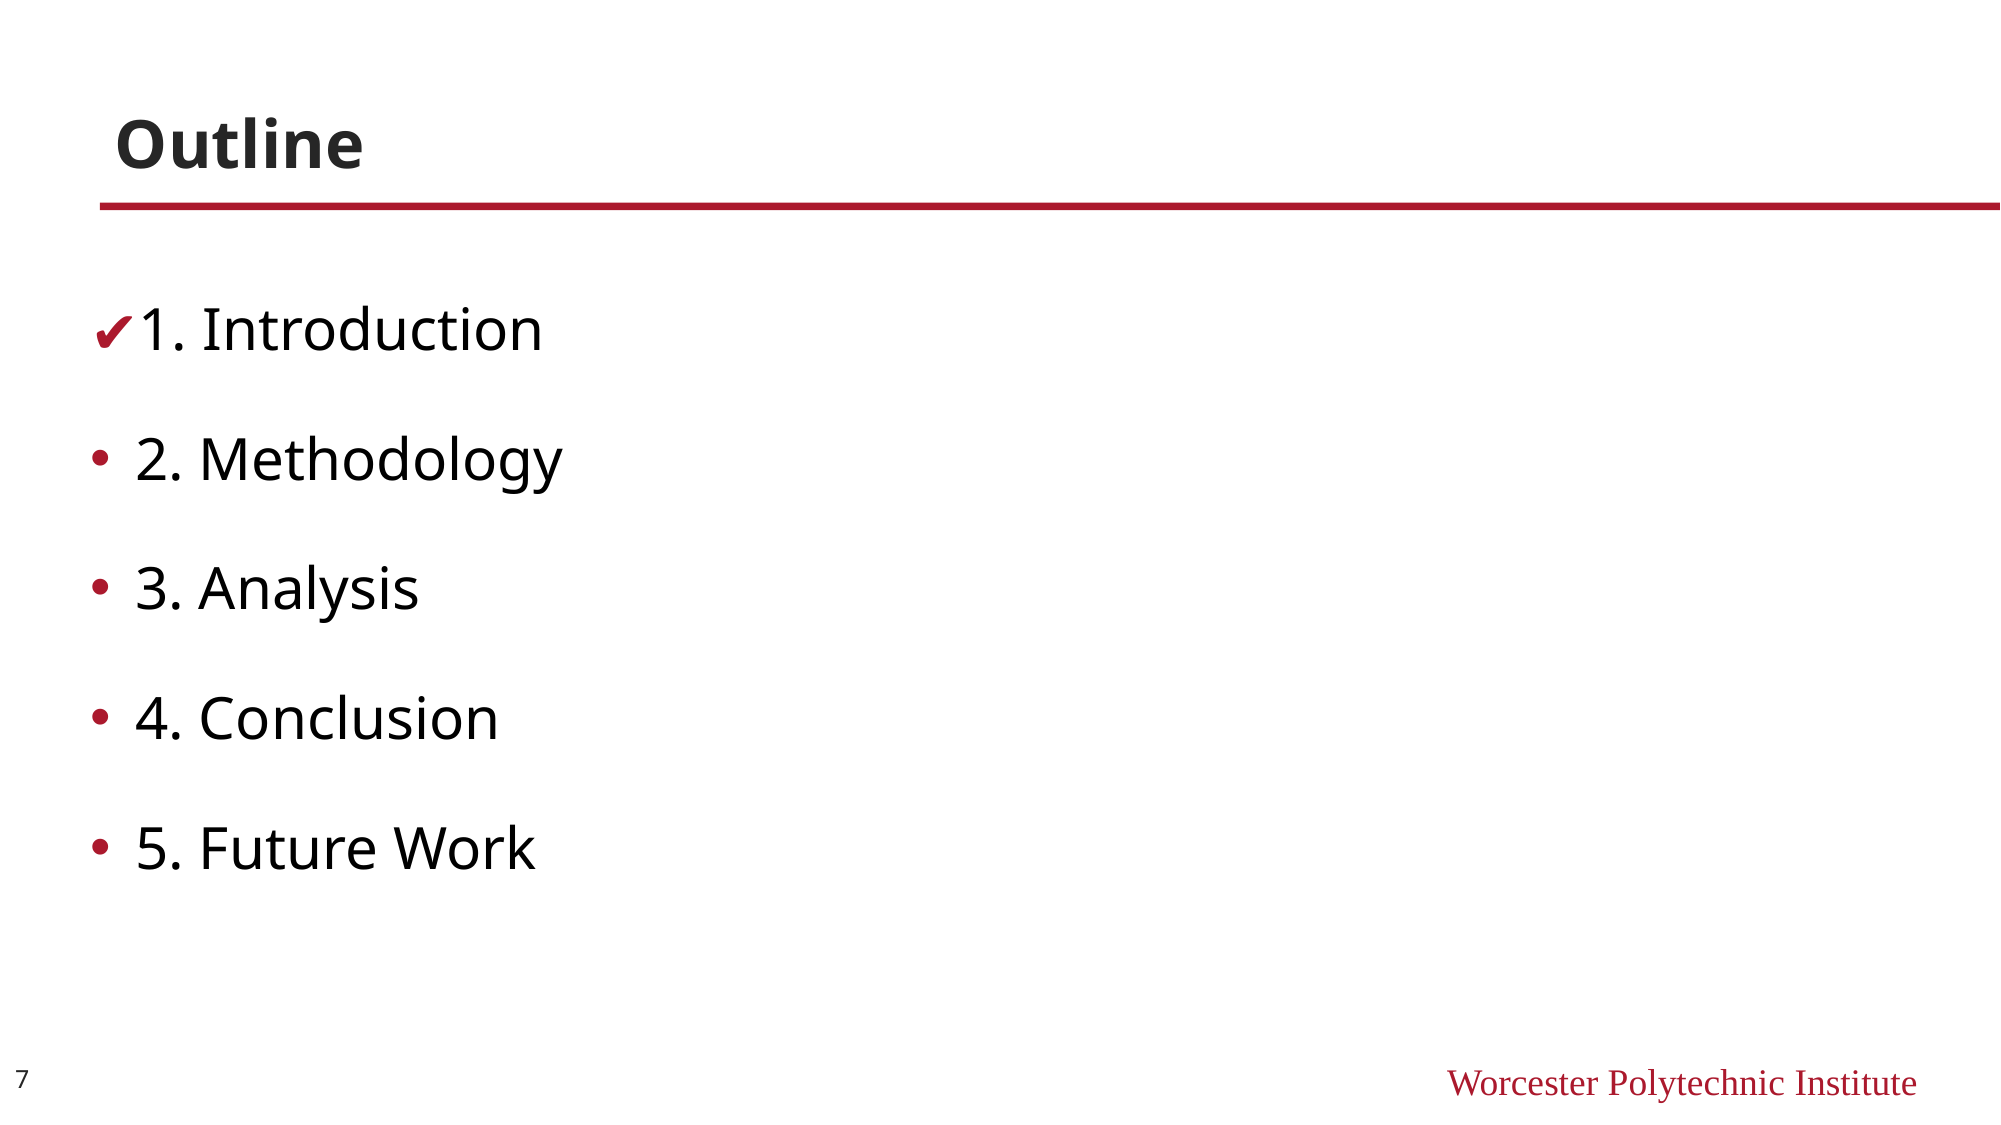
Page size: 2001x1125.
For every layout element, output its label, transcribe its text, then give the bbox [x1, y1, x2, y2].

text_box 1. Introduction 2. Methodology 3. Analysis 4. Conclusion 5. Future Work [74, 249, 1425, 1013]
title Outline [99, 57, 1900, 189]
slide_number 7 [0, 1047, 100, 1113]
